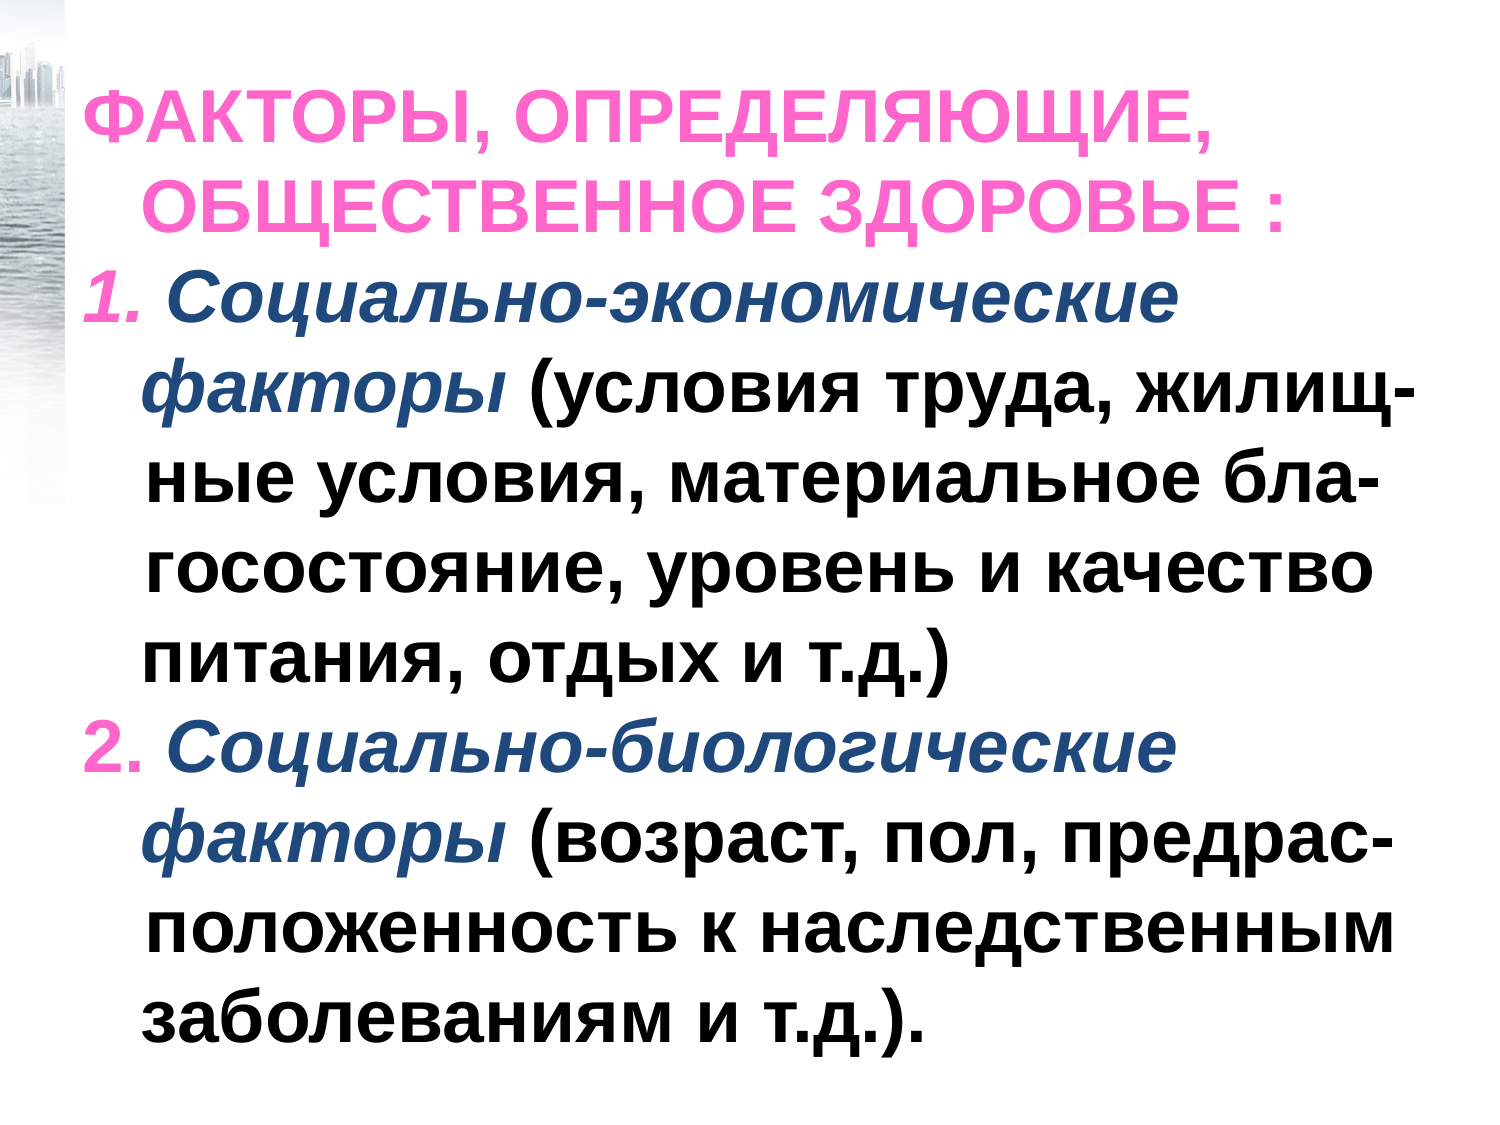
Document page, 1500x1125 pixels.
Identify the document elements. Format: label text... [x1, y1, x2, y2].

picture [0, 0, 64, 504]
text_box ФАКТОРЫ, ОПРЕДЕЛЯЮЩИЕ, ОБЩЕСТВЕННОЕ ЗДОРОВЬЕ : 1. Социально-экономические факторы (условия труда, жилищ- ные условия, материальное бла- госостояние, уровень и качество питания, отдых и т.д.) 2. Социально-биологические факторы (возраст, пол, предрас- положенность к наследственным заболеваниям и т.д.). [64, 0, 1500, 1125]
